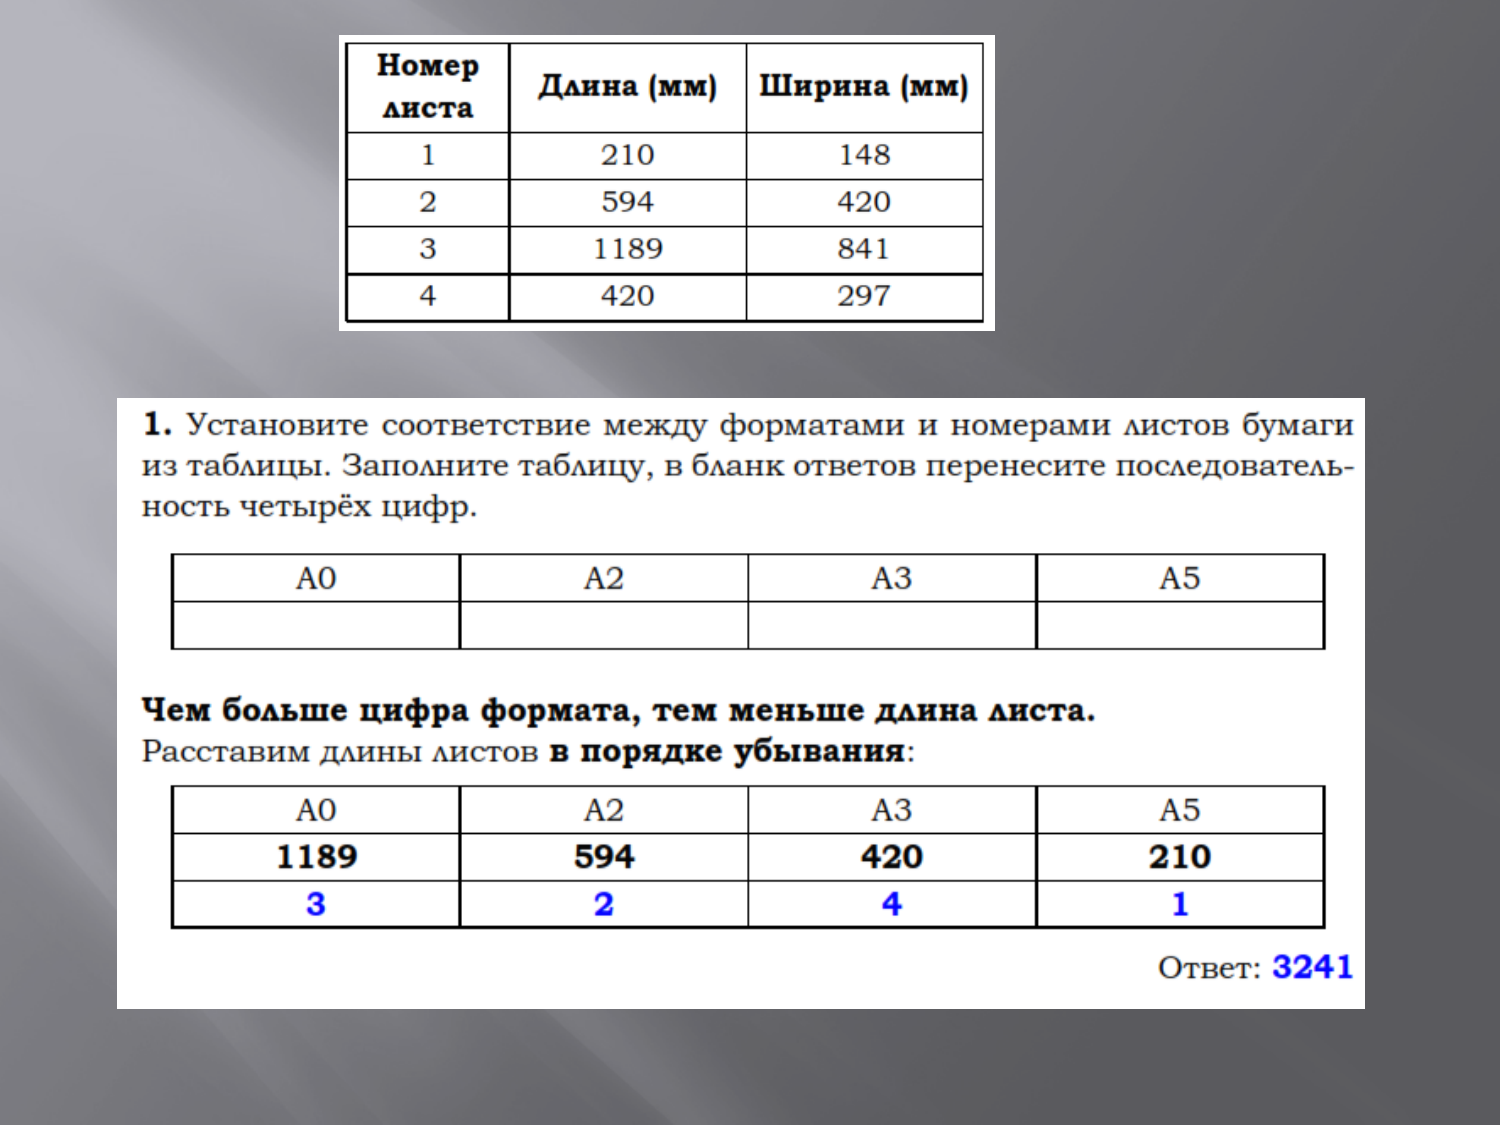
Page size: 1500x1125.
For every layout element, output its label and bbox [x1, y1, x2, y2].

picture [116, 398, 1365, 1009]
picture [339, 34, 995, 331]
